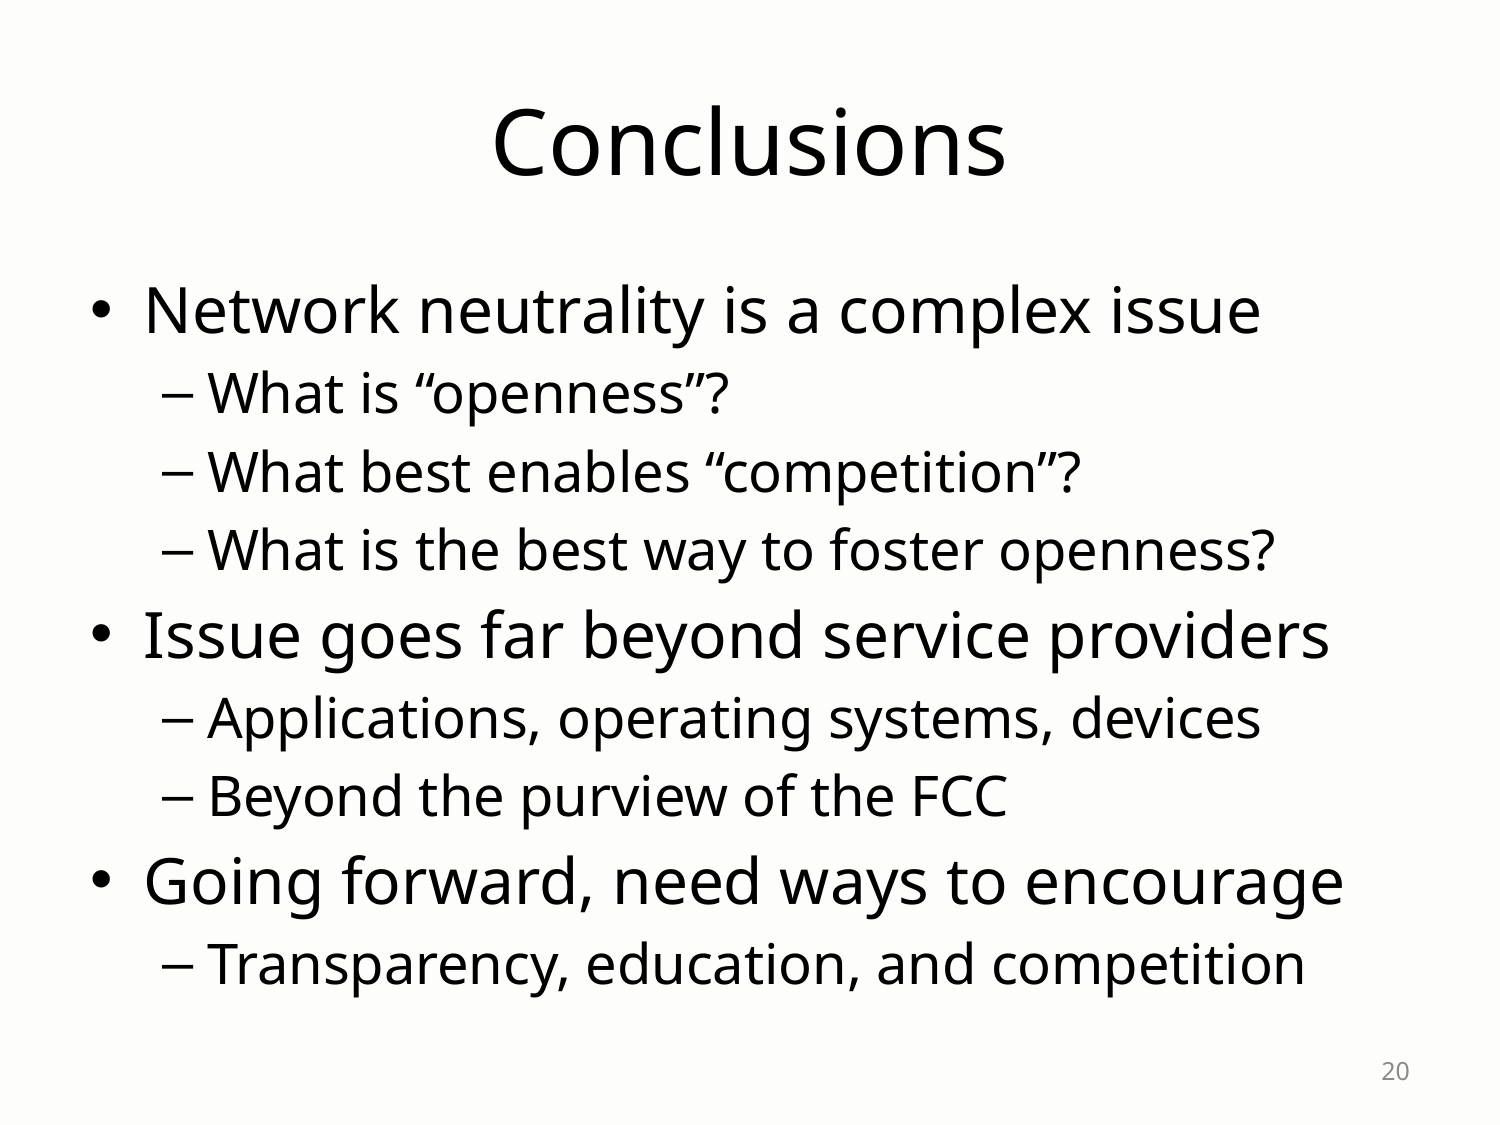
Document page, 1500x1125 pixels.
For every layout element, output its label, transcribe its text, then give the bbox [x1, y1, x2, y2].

title Conclusions [75, 45, 1425, 233]
slide_number 20 [1074, 1042, 1425, 1103]
list Network neutrality is a complex issue What is “openness”? What best enables “competition”? What is the best way to foster openness? Issue goes far beyond service providers Applications, operating systems, devices Beyond the purview of the FCC Going forward, need ways to encourage Transparency, education, and competition [75, 262, 1425, 1005]
